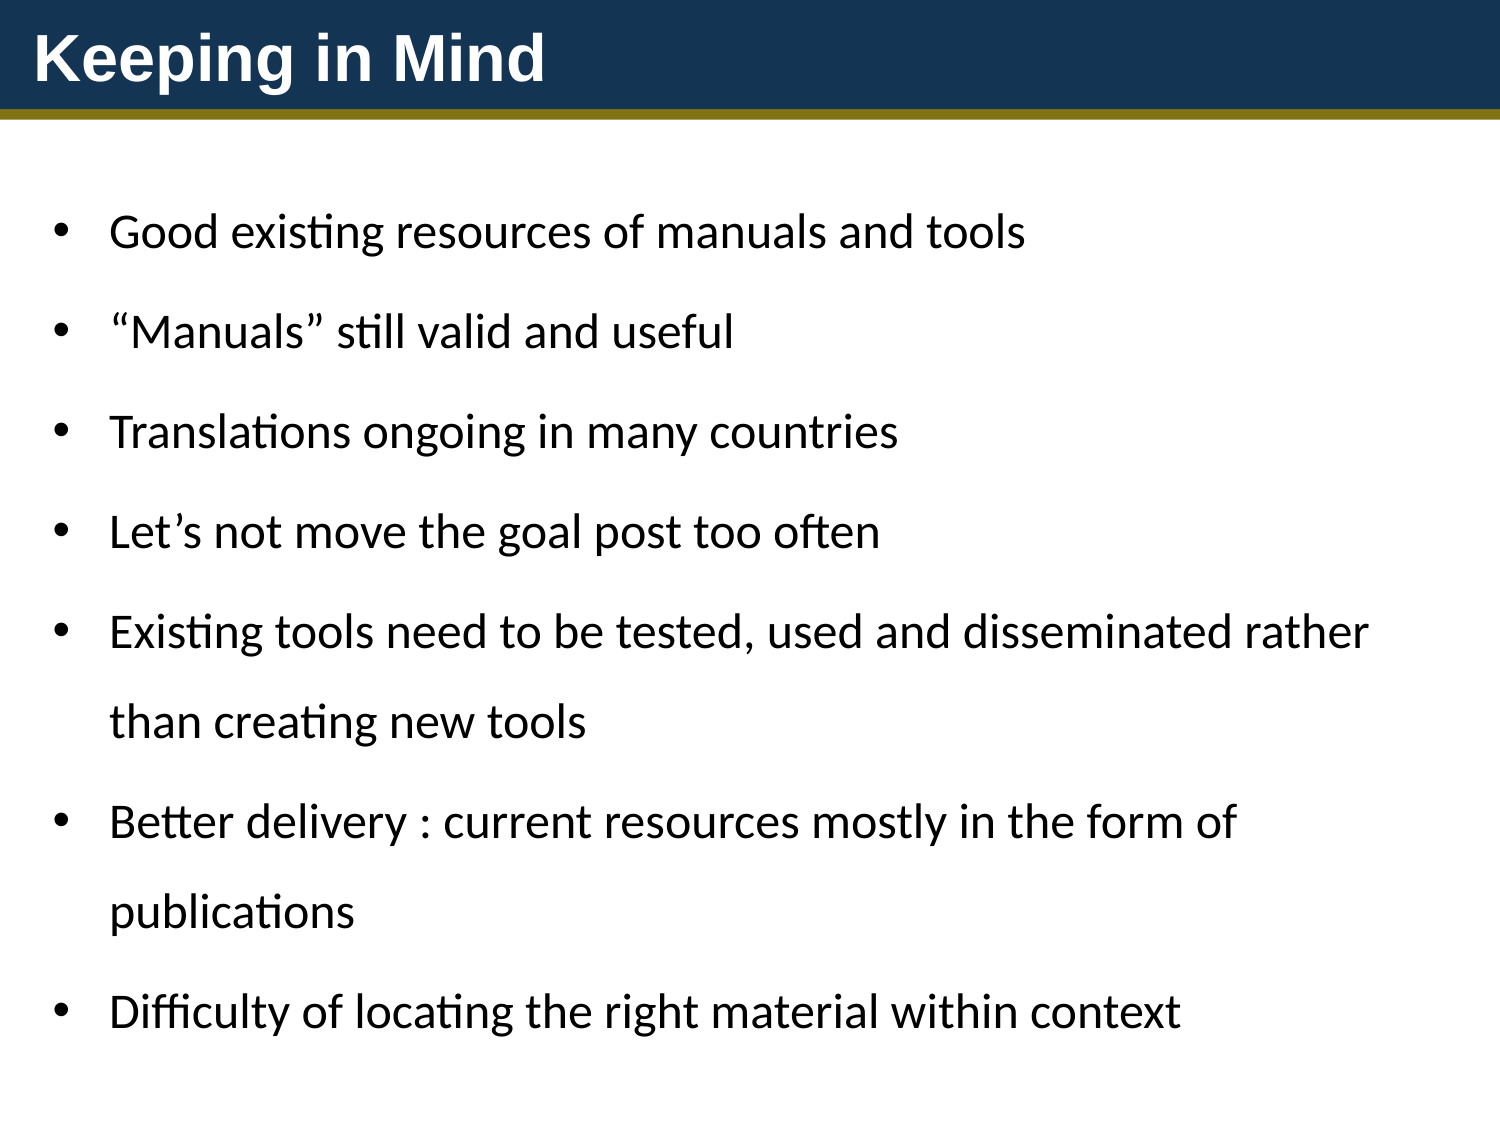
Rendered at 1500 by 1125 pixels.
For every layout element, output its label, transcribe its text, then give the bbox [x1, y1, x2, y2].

subtitle Keeping in Mind [0, 0, 1500, 110]
text_box Good existing resources of manuals and tools “Manuals” still valid and useful Translations ongoing in many countries Let’s not move the goal post too often Existing tools need to be tested, used and disseminated rather than creating new tools Better delivery : current resources mostly in the form of publications Difficulty of locating the right material within context [37, 161, 1432, 989]
